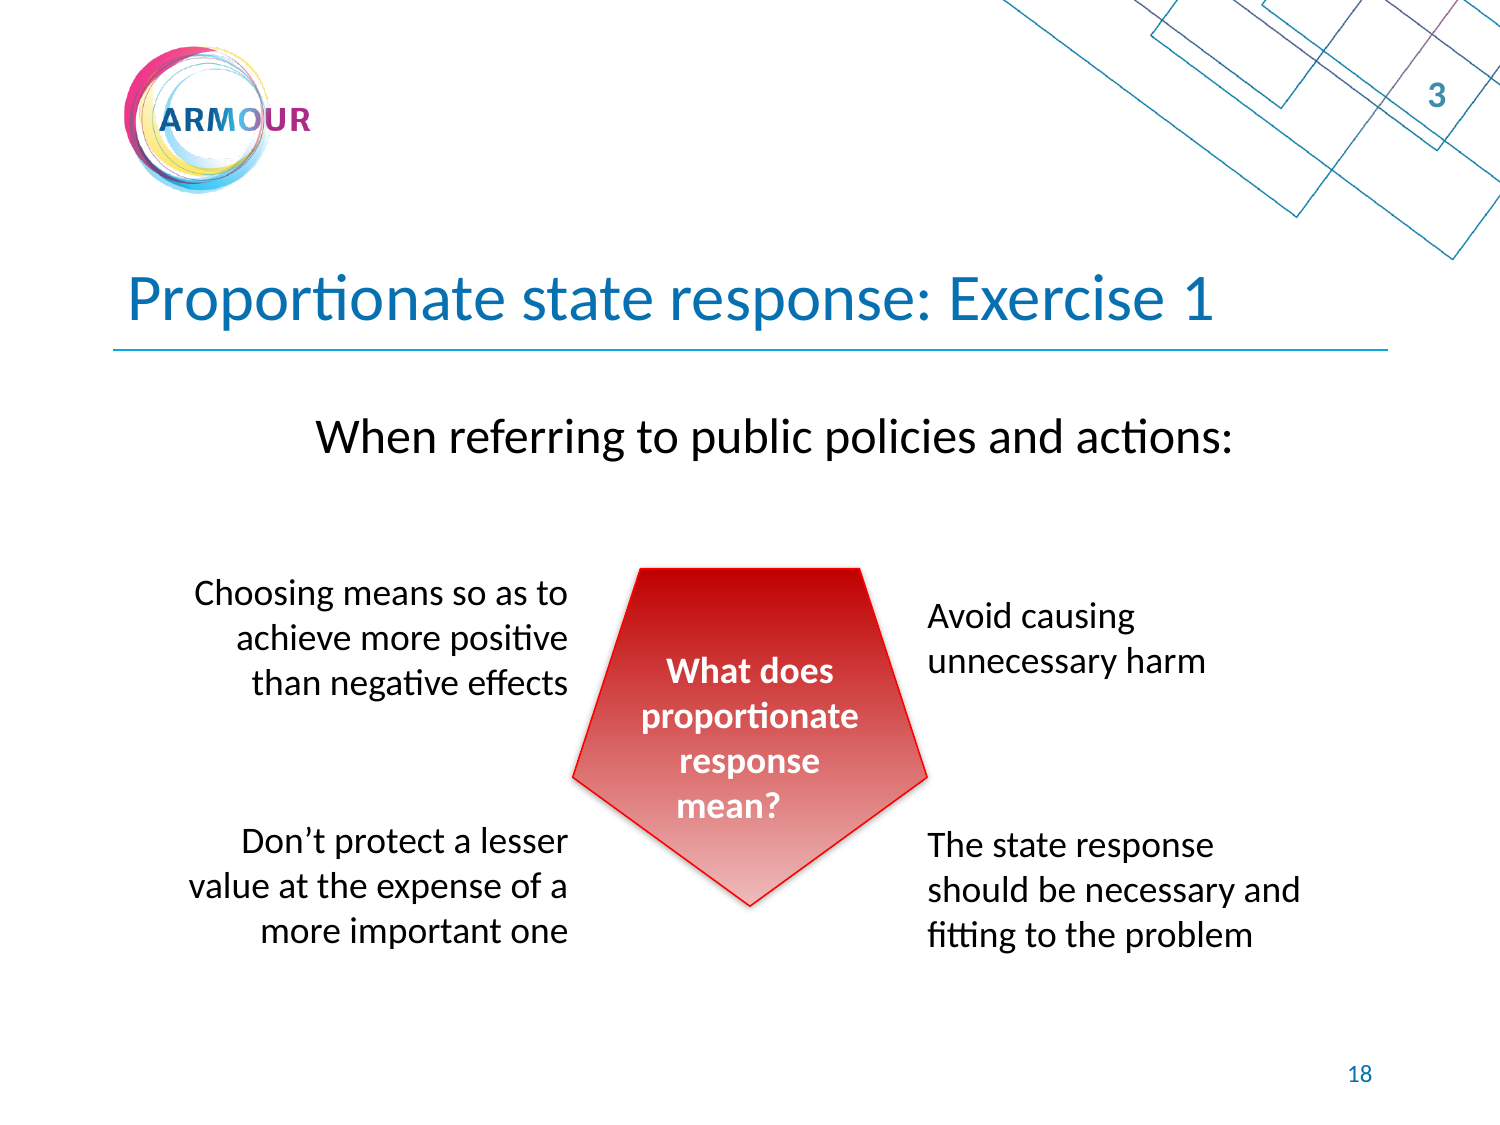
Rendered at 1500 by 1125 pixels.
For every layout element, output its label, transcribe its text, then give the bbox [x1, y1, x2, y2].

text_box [572, 568, 928, 907]
slide_number 17 [1074, 1042, 1388, 1103]
text_box Avoid causing unnecessary harm [932, 583, 1300, 689]
text_box When referring to public policies and actions: [275, 396, 1275, 472]
picture [112, 39, 323, 200]
text_box Choosing means so as to achieve more positive than negative effects [171, 560, 584, 711]
text_box Don’t protect a lesser value at the expense of a more important one [171, 808, 584, 959]
text_box The state response should be necessary and fitting to the problem [912, 812, 1325, 962]
text_box 3 [1412, 62, 1462, 123]
picture [912, 0, 1500, 316]
title Proportionate state response: Exercise 1 [112, 237, 1388, 350]
